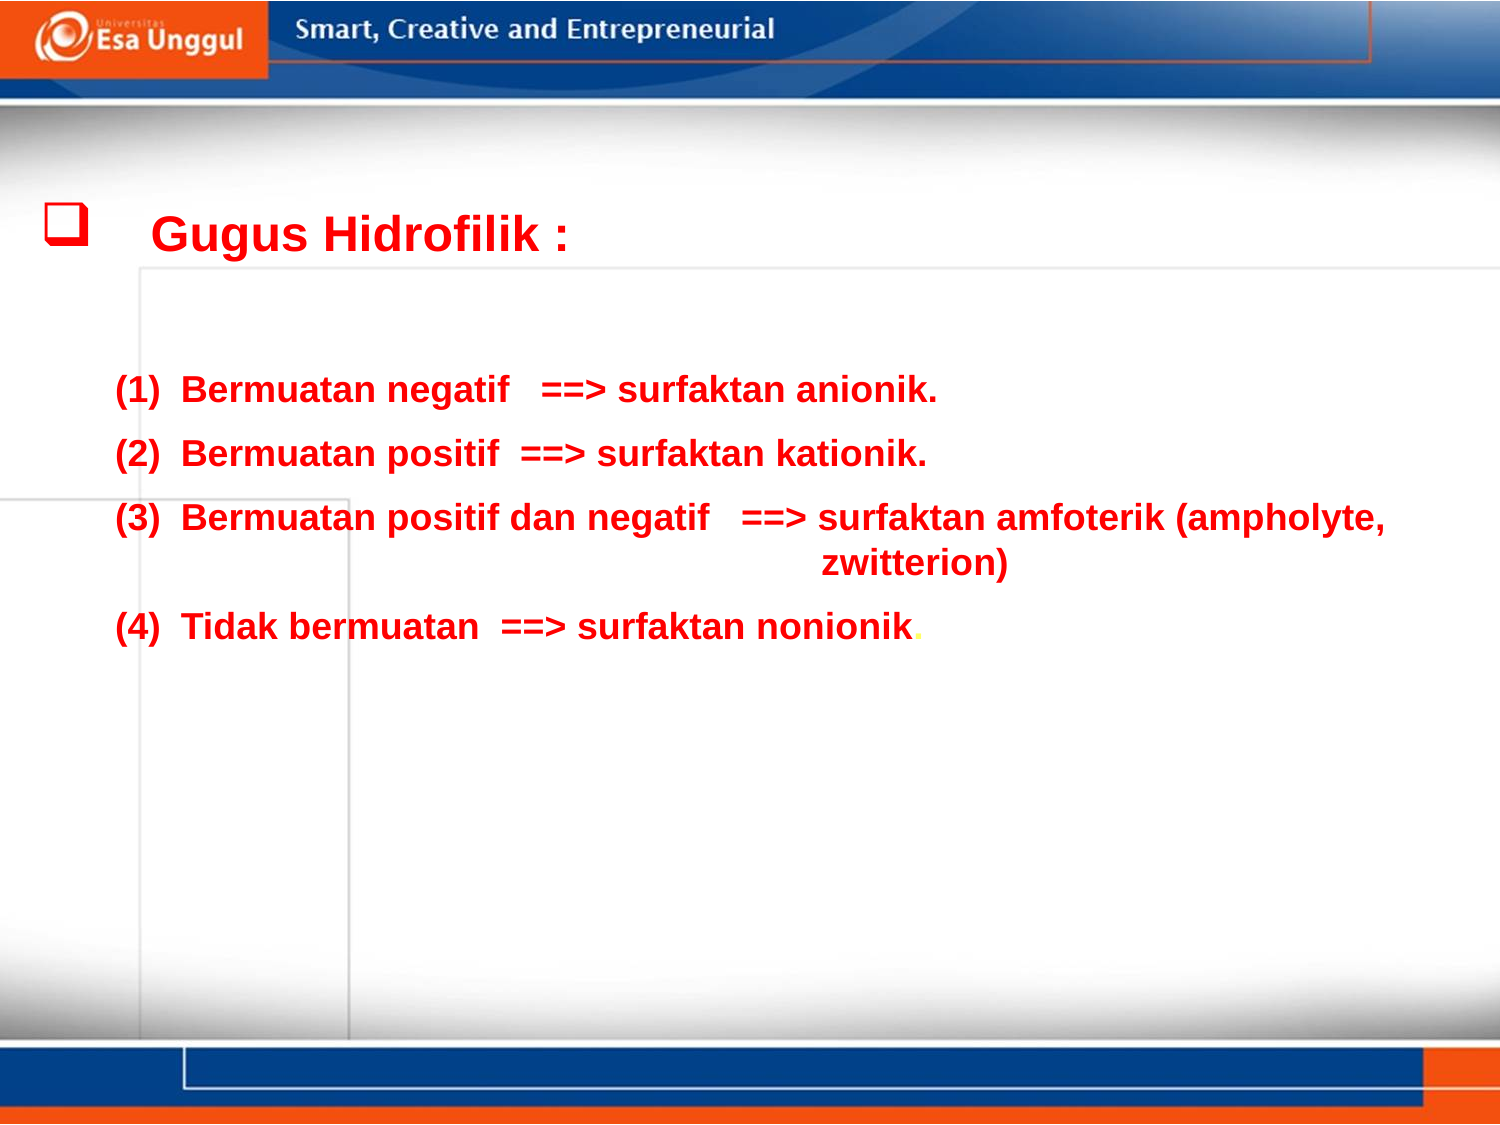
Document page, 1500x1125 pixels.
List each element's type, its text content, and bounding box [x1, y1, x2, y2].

text_box Gugus Hidrofilik : (1) Bermuatan negatif ==> surfaktan anionik. (2) Bermuatan positif ==> surfaktan kationik. (3) Bermuatan positif dan negatif ==> surfaktan amfoterik (ampholyte, zwitterion) (4) Tidak bermuatan ==> surfaktan nonionik. [24, 194, 1488, 655]
picture [0, 1, 1500, 1124]
